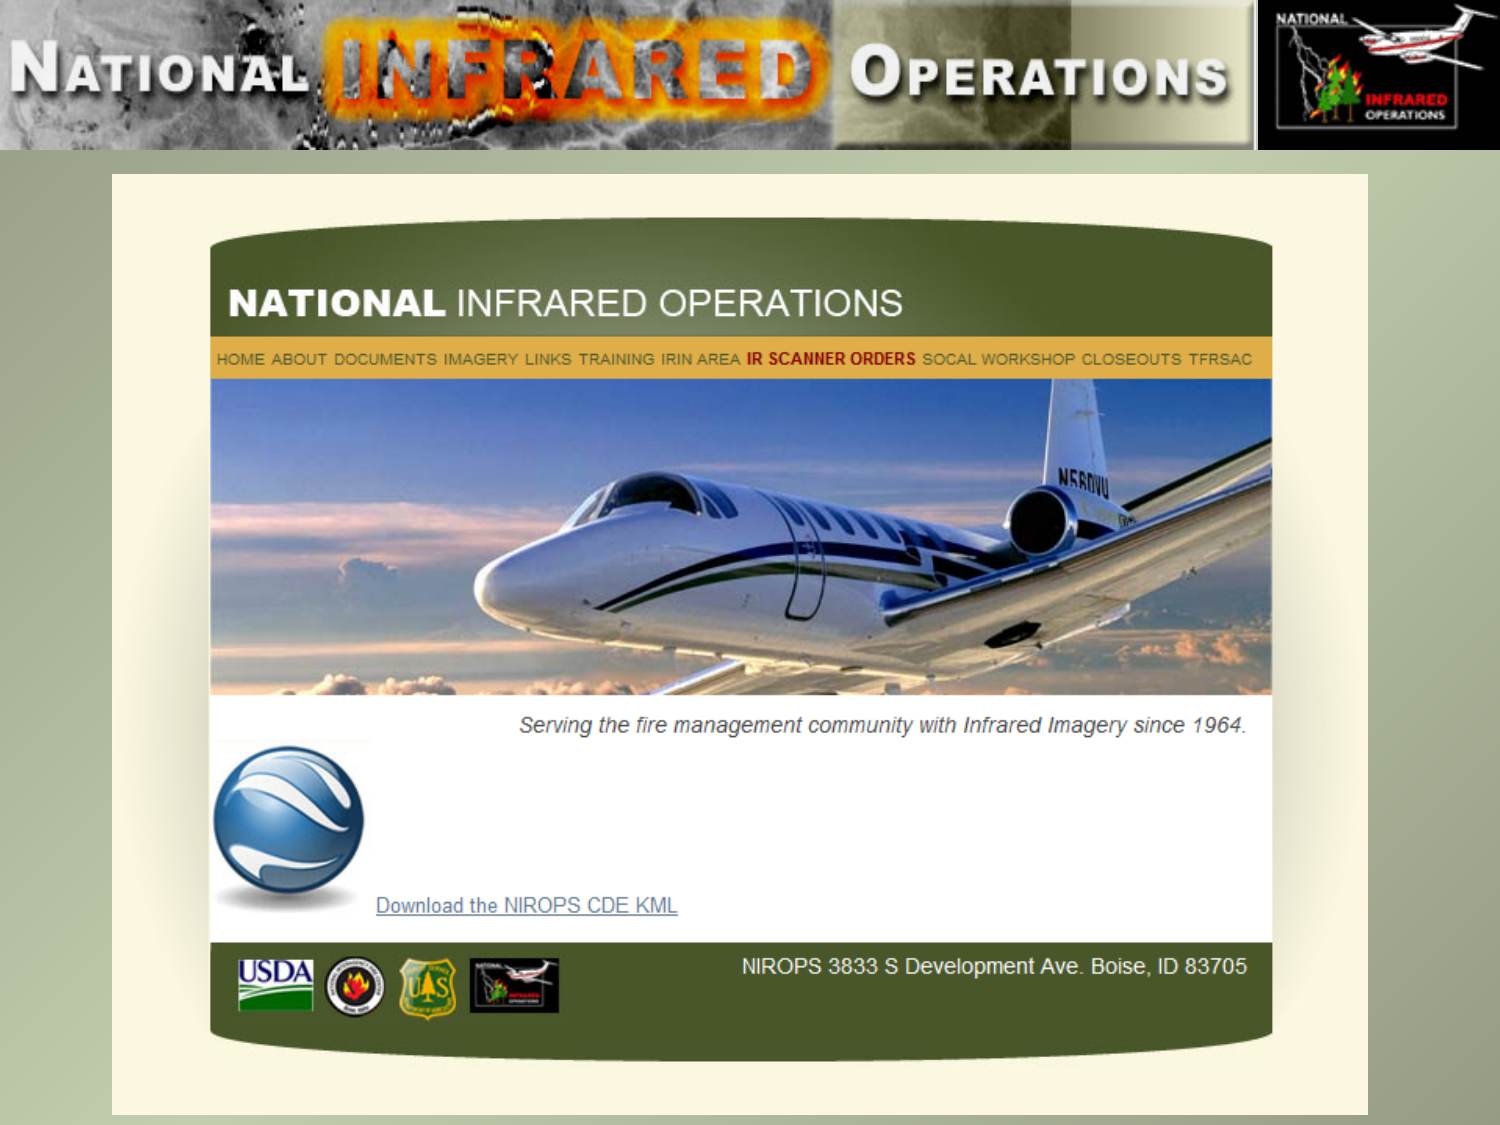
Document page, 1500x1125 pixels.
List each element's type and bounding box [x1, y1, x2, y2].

picture [112, 174, 1368, 1115]
picture [1258, 0, 1500, 150]
picture [0, 0, 1256, 150]
